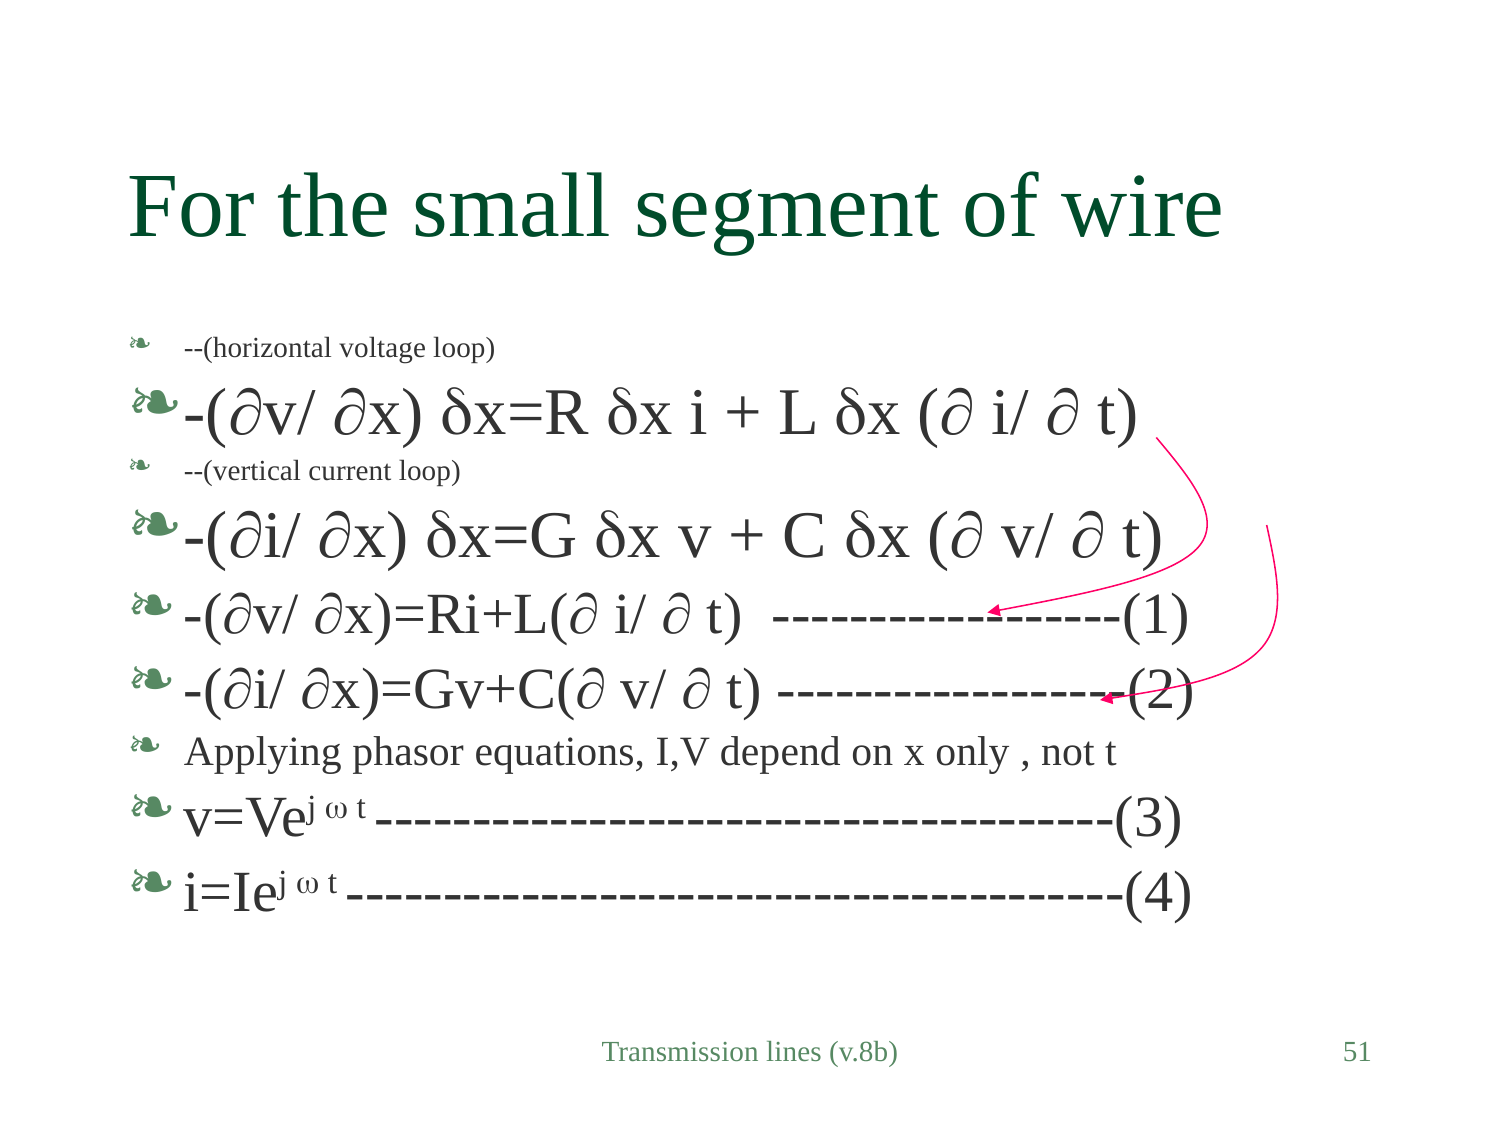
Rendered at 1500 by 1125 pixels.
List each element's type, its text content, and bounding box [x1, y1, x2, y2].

title For the small segment of wire [112, 75, 1388, 263]
list --(horizontal voltage loop) -(v/ x) x=R x i + L x ( i/  t) --(vertical current loop) -(i/ x) x=G x v + C x ( v/  t) -(v/ x)=Ri+L( i/  t) ------------------(1) -(i/ x)=Gv+C( v/  t) ------------------(2) Applying phasor equations, I,V depend on x only , not t v=Vej  t --------------------------------------(3) i=Iej  t ----------------------------------------(4) [112, 324, 1500, 1000]
footer Transmission lines (v.8b) [512, 1025, 988, 1100]
text_box [987, 437, 1208, 617]
slide_number 51 [1074, 1025, 1388, 1100]
text_box [1100, 524, 1278, 705]
